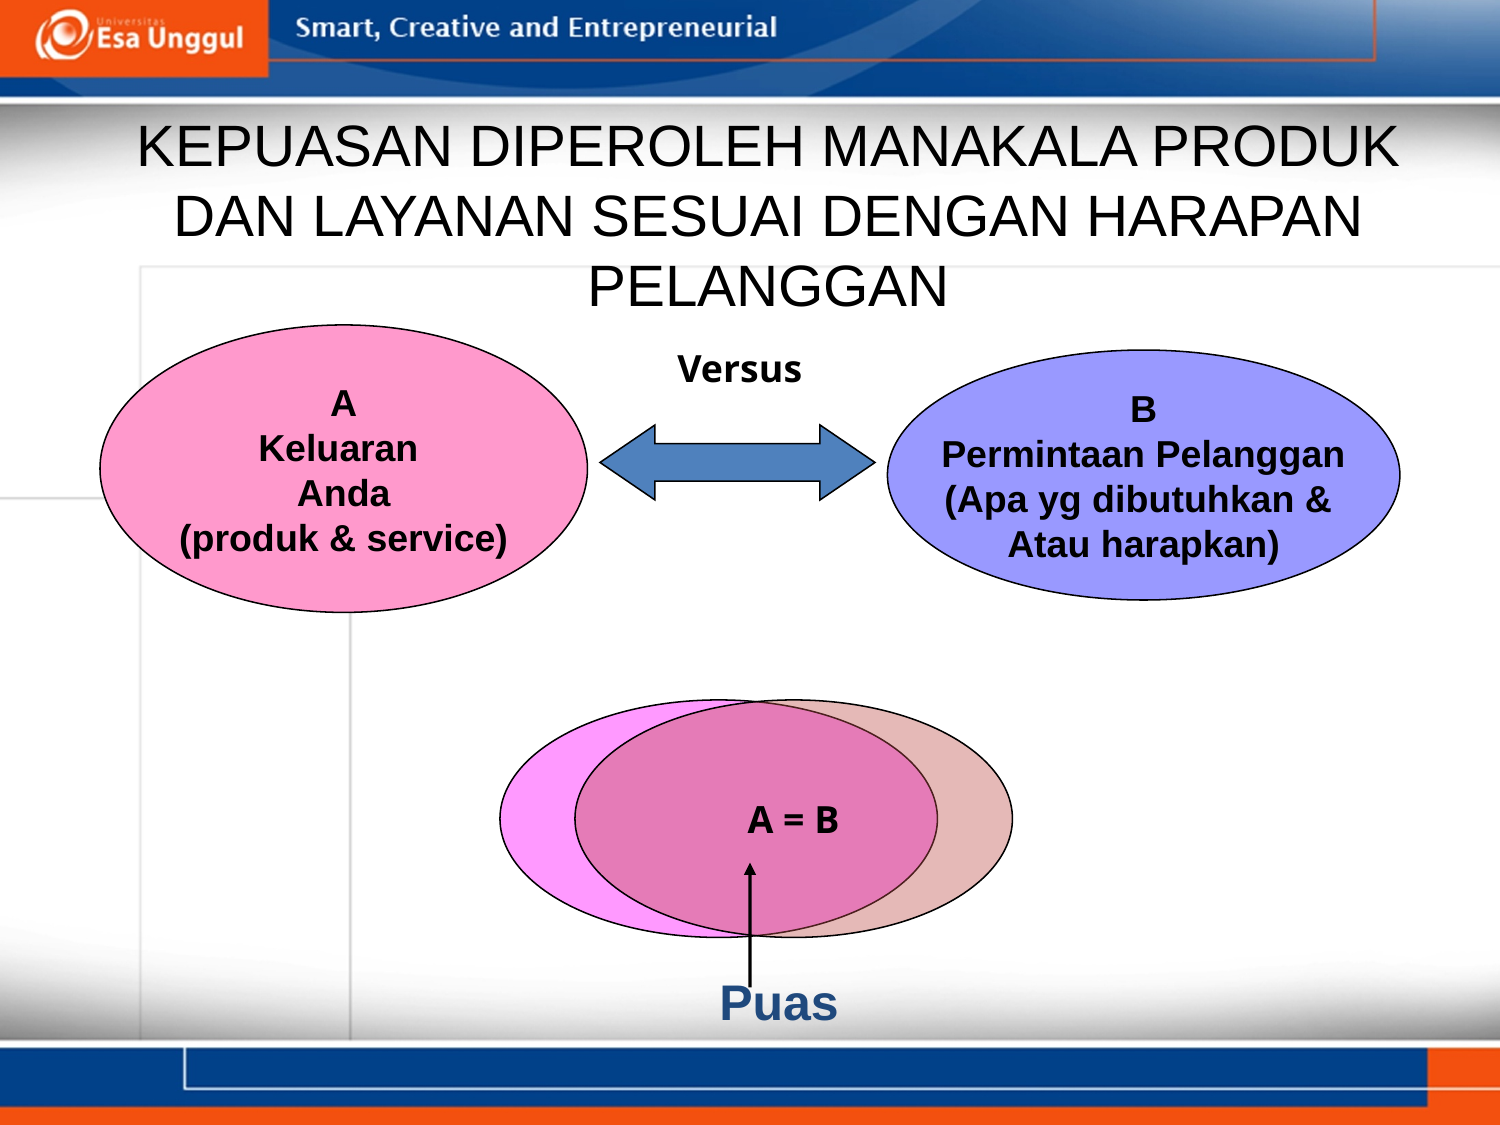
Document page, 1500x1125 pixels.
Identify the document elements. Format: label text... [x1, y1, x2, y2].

picture [0, 0, 1500, 101]
text_box [743, 862, 757, 988]
text_box Versus [662, 337, 838, 398]
text_box A = B [574, 699, 1013, 938]
text_box [600, 424, 876, 500]
text_box Puas [704, 962, 854, 1038]
picture [0, 326, 1500, 1125]
text_box [499, 699, 752, 938]
text_box KEPUASAN DIPEROLEH MANAKALA PRODUK DAN LAYANAN SESUAI DENGAN HARAPAN PELANGGAN [0, 101, 1500, 326]
text_box B Permintaan Pelanggan (Apa yg dibutuhkan & Atau harapkan) [887, 350, 1400, 601]
text_box A Keluaran Anda (produk & service) [99, 326, 588, 613]
